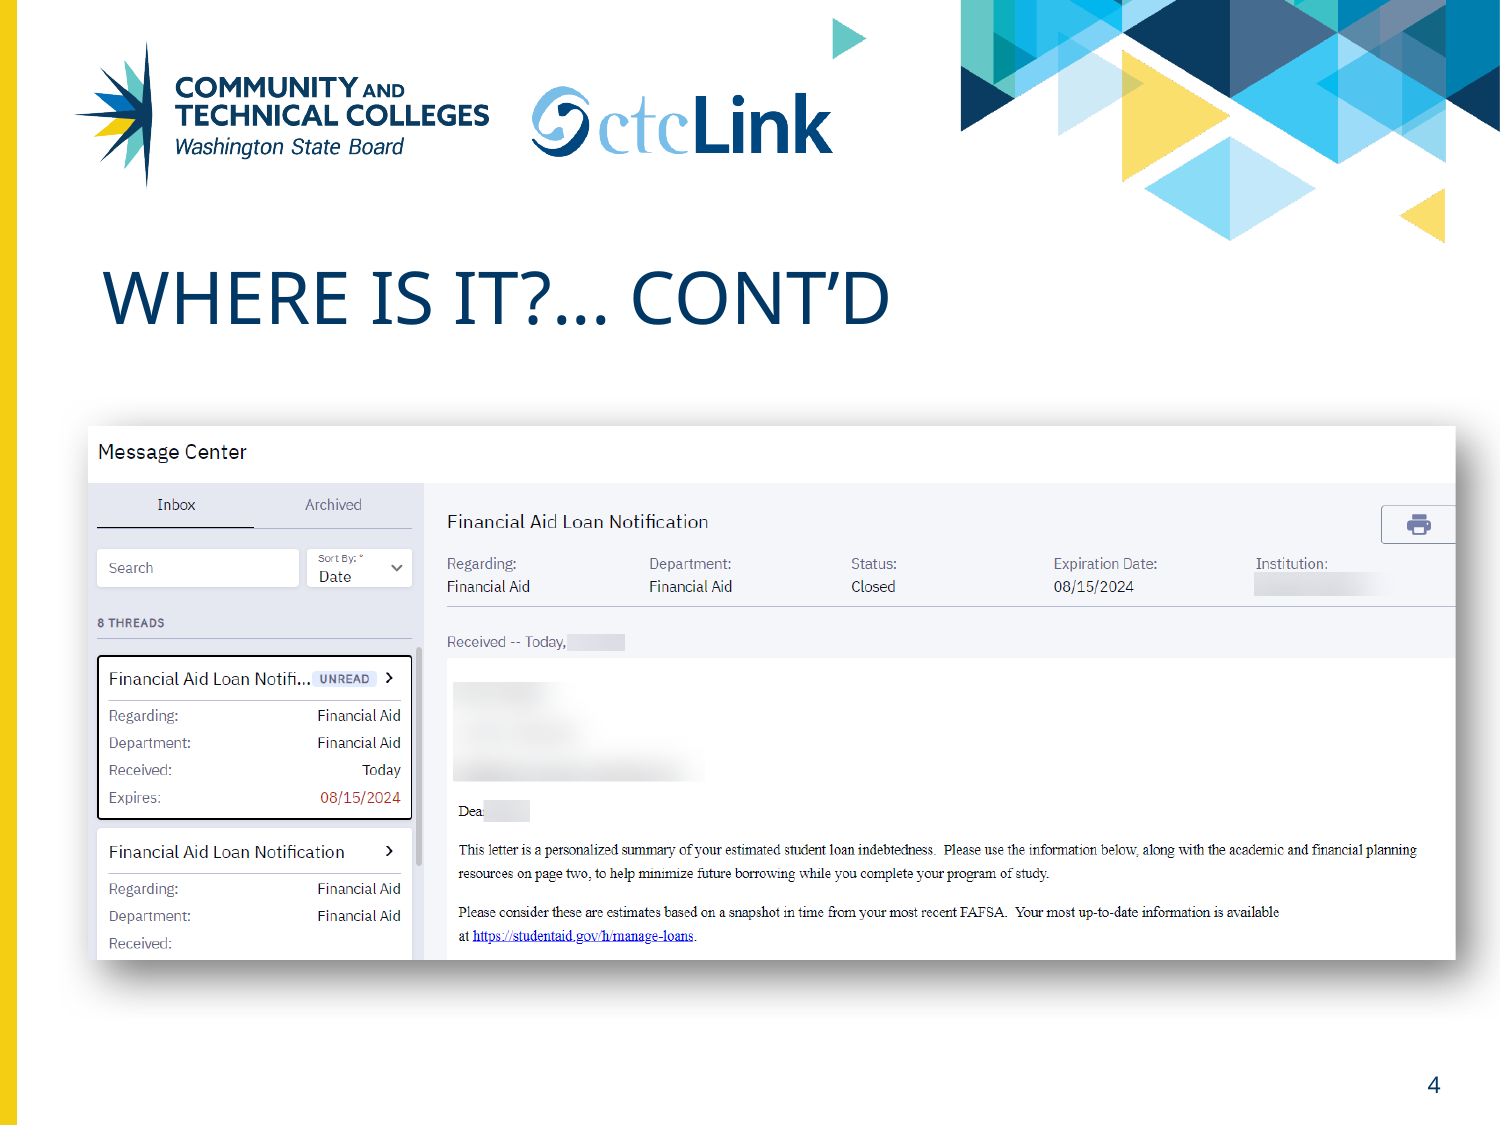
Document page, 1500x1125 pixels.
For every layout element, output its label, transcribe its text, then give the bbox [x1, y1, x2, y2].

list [87, 426, 1456, 960]
slide_number 4 [1378, 1063, 1456, 1103]
title Where is it?... Cont’d [88, 254, 1456, 385]
picture [17, 0, 1500, 243]
